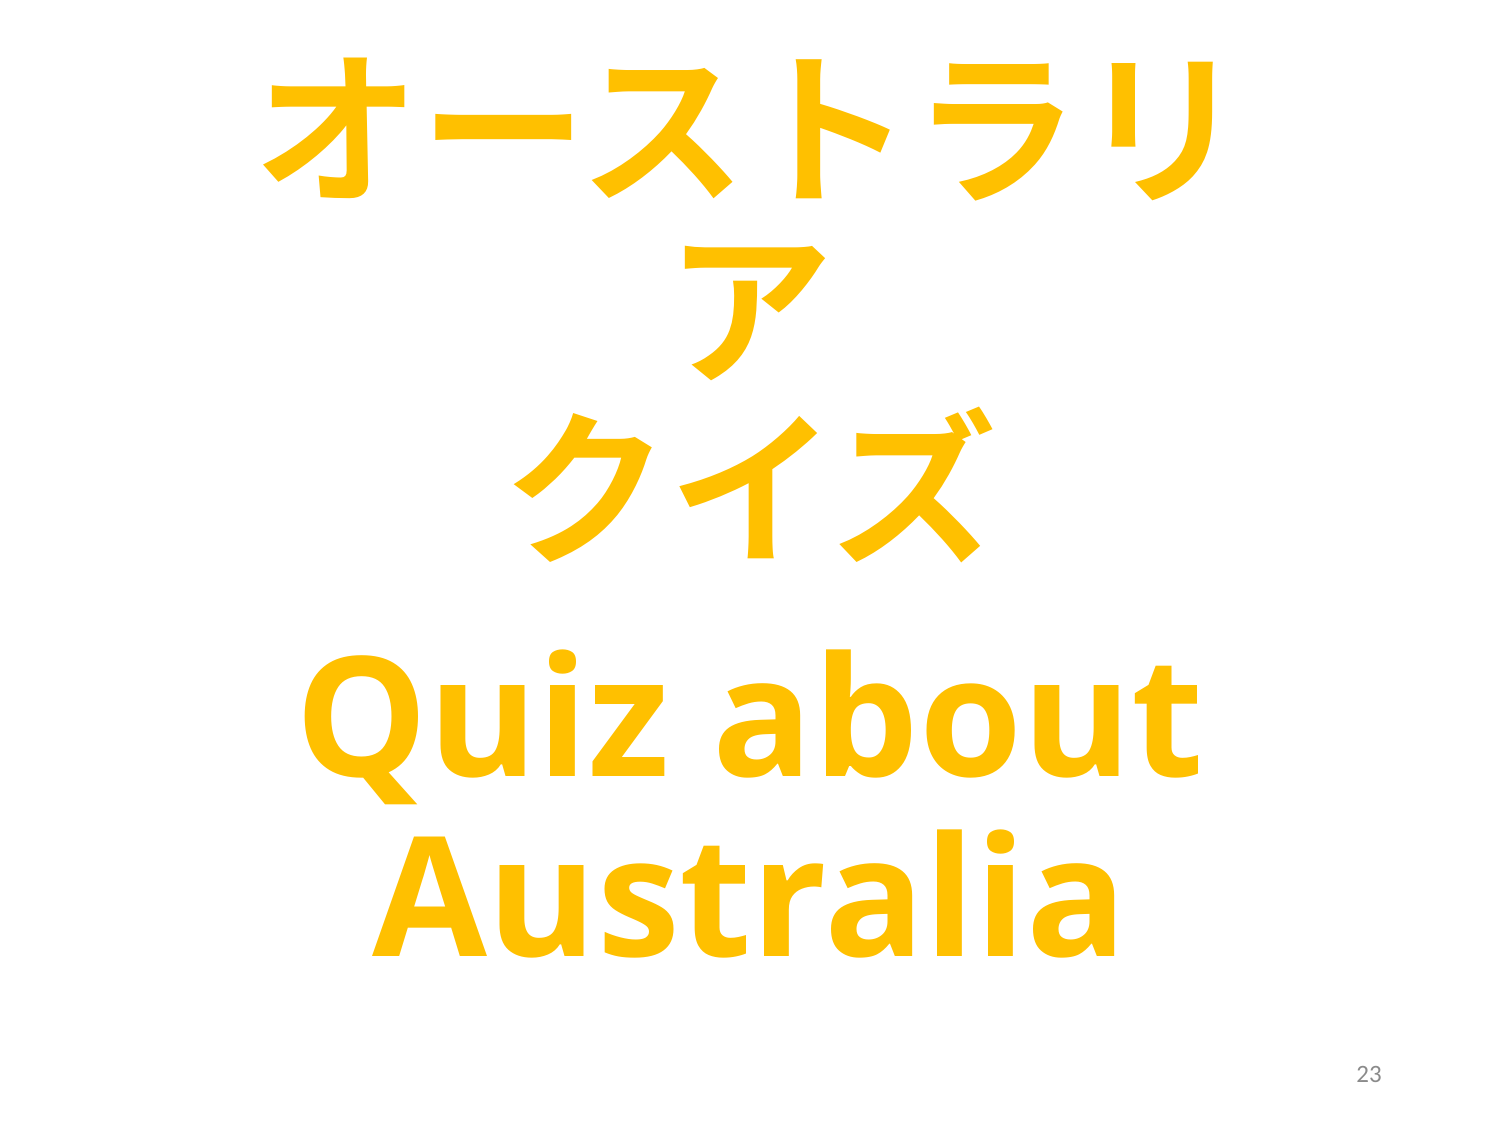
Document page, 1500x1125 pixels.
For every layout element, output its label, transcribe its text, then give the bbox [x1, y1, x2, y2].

slide_number 23 [1059, 1042, 1397, 1103]
text_box オーストラリア クイズ Quiz about Australia [235, 304, 1265, 736]
